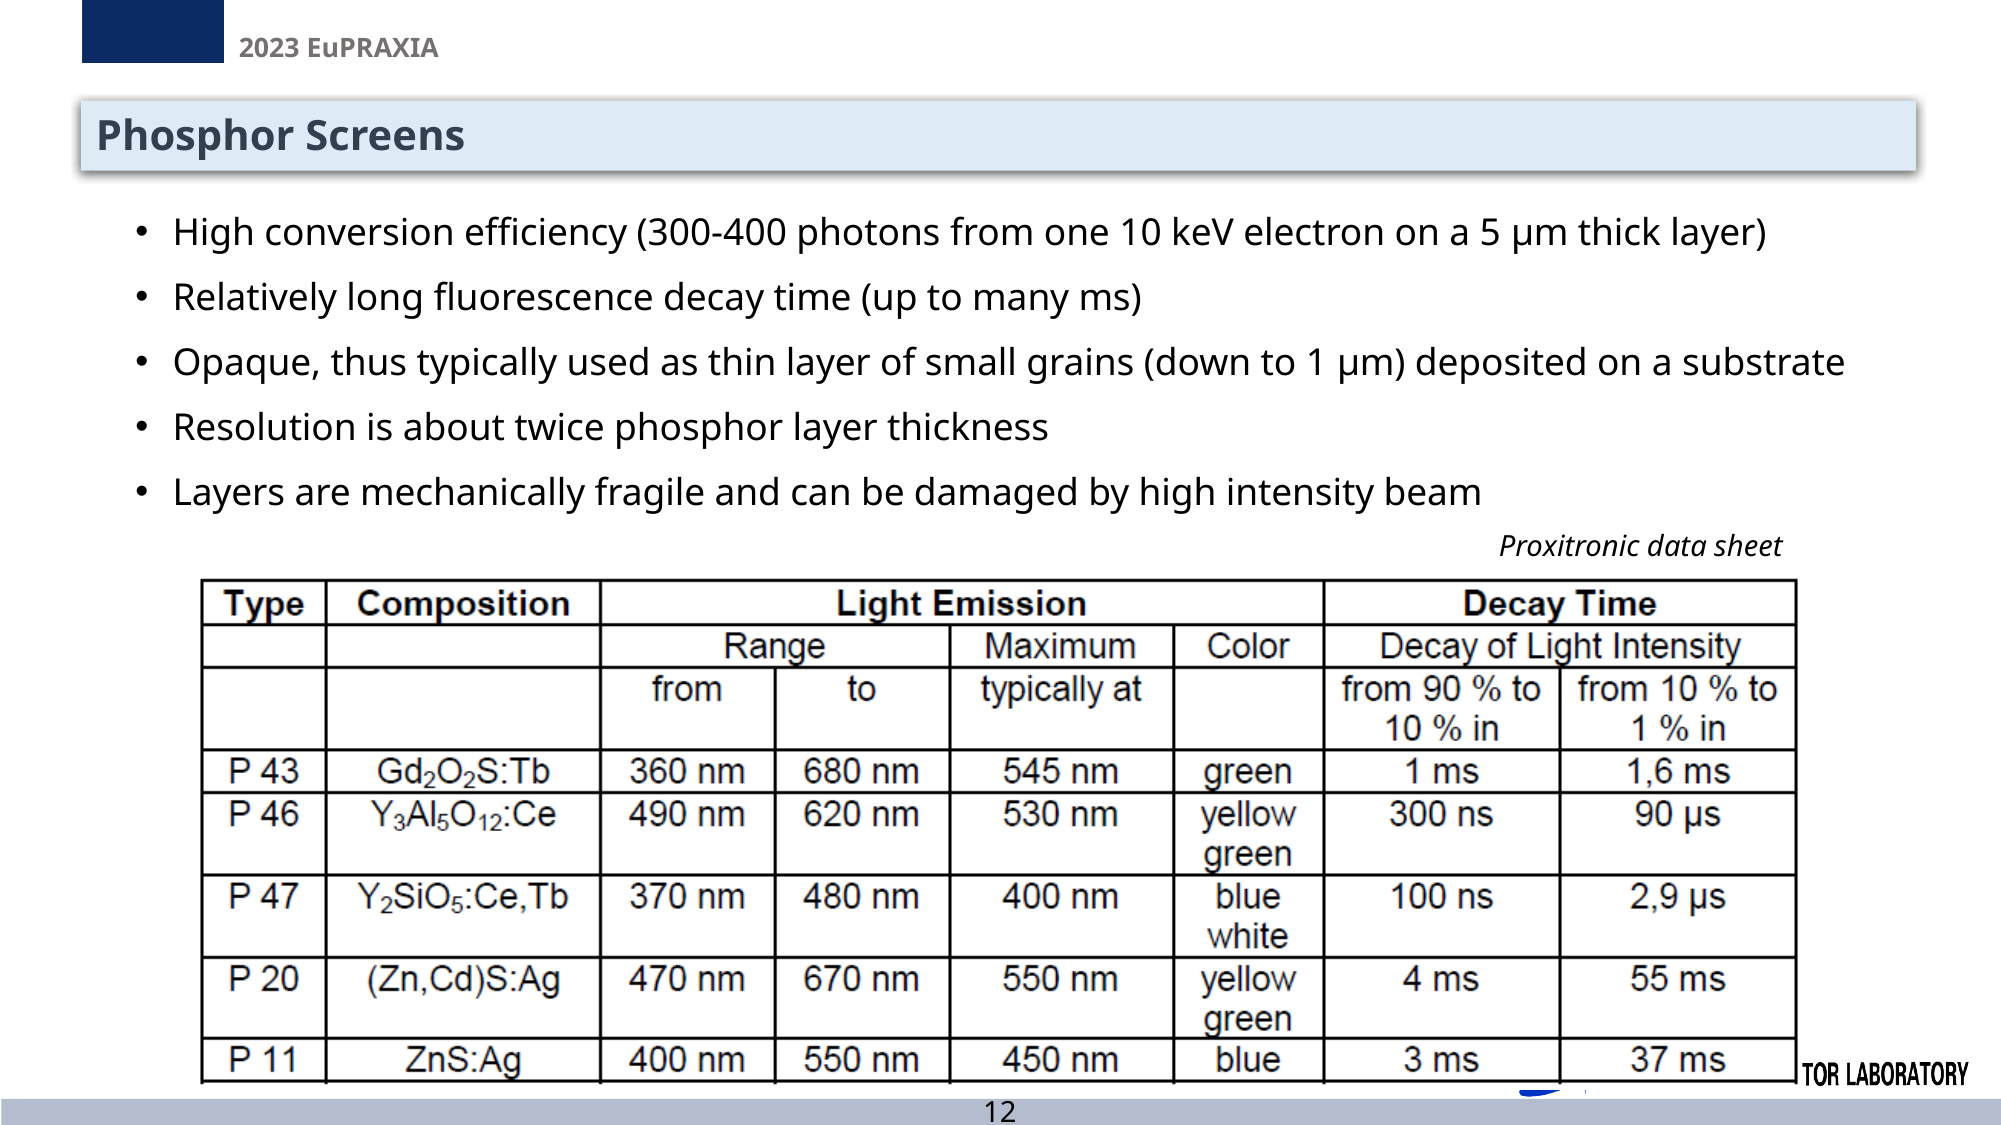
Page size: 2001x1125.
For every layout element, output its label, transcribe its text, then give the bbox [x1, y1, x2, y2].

text_box Proxitronic data sheet [1484, 519, 1798, 570]
text_box High conversion efficiency (300-400 photons from one 10 keV electron on a 5 μm thick layer) Relatively long fluorescence decay time (up to many ms) Opaque, thus typically used as thin layer of small grains (down to 1 μm) deposited on a substrate Resolution is about twice phosphor layer thickness Layers are mechanically fragile and can be damaged by high intensity beam [120, 200, 1877, 526]
picture [190, 570, 1969, 1097]
title Phosphor Screens [80, 102, 1917, 173]
